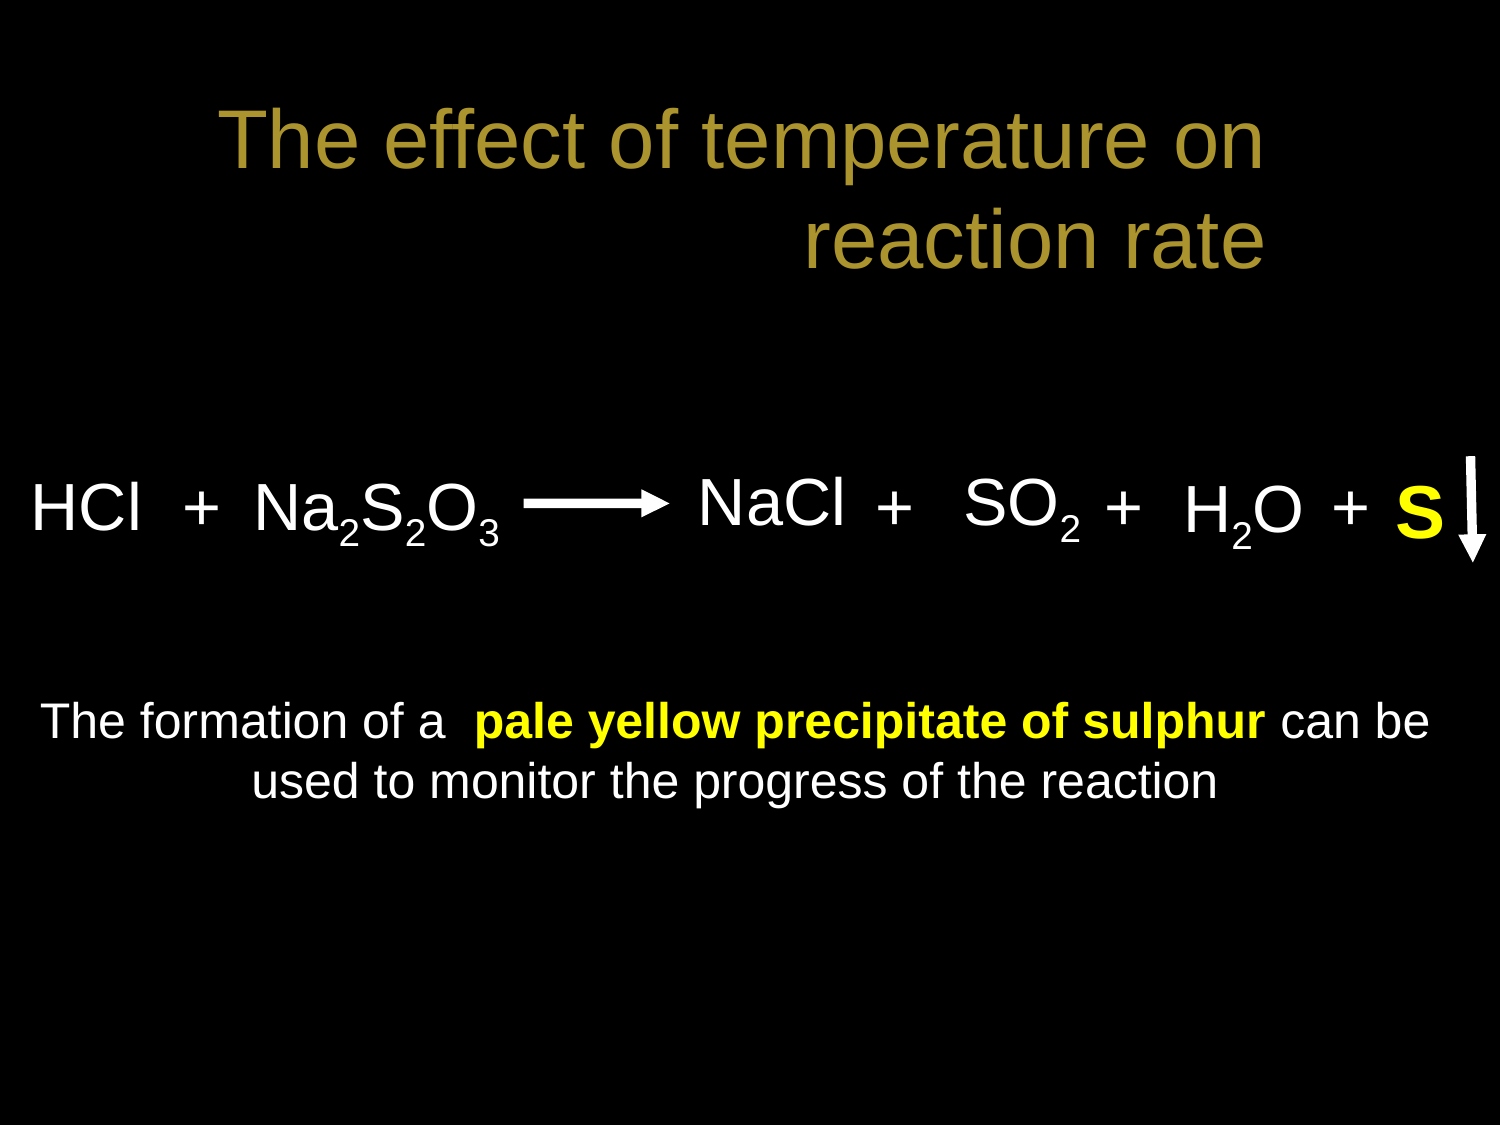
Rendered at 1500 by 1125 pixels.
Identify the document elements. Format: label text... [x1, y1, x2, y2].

text_box + [860, 456, 944, 552]
text_box NaCl [683, 451, 869, 547]
text_box Na2S2O3 [238, 456, 570, 562]
text_box + [1316, 456, 1380, 551]
subtitle The formation of a pale yellow precipitate of sulphur can be used to monitor the progress of the reaction [0, 680, 1471, 969]
text_box S [1380, 455, 1464, 561]
text_box HCl [16, 456, 165, 551]
text_box H2O [1168, 458, 1346, 565]
text_box [1466, 456, 1479, 563]
text_box [523, 497, 670, 510]
text_box The effect of temperature on reaction rate [112, 78, 1282, 293]
text_box + [1126, 456, 1174, 551]
text_box SO2 [948, 451, 1126, 558]
text_box + [167, 456, 251, 551]
